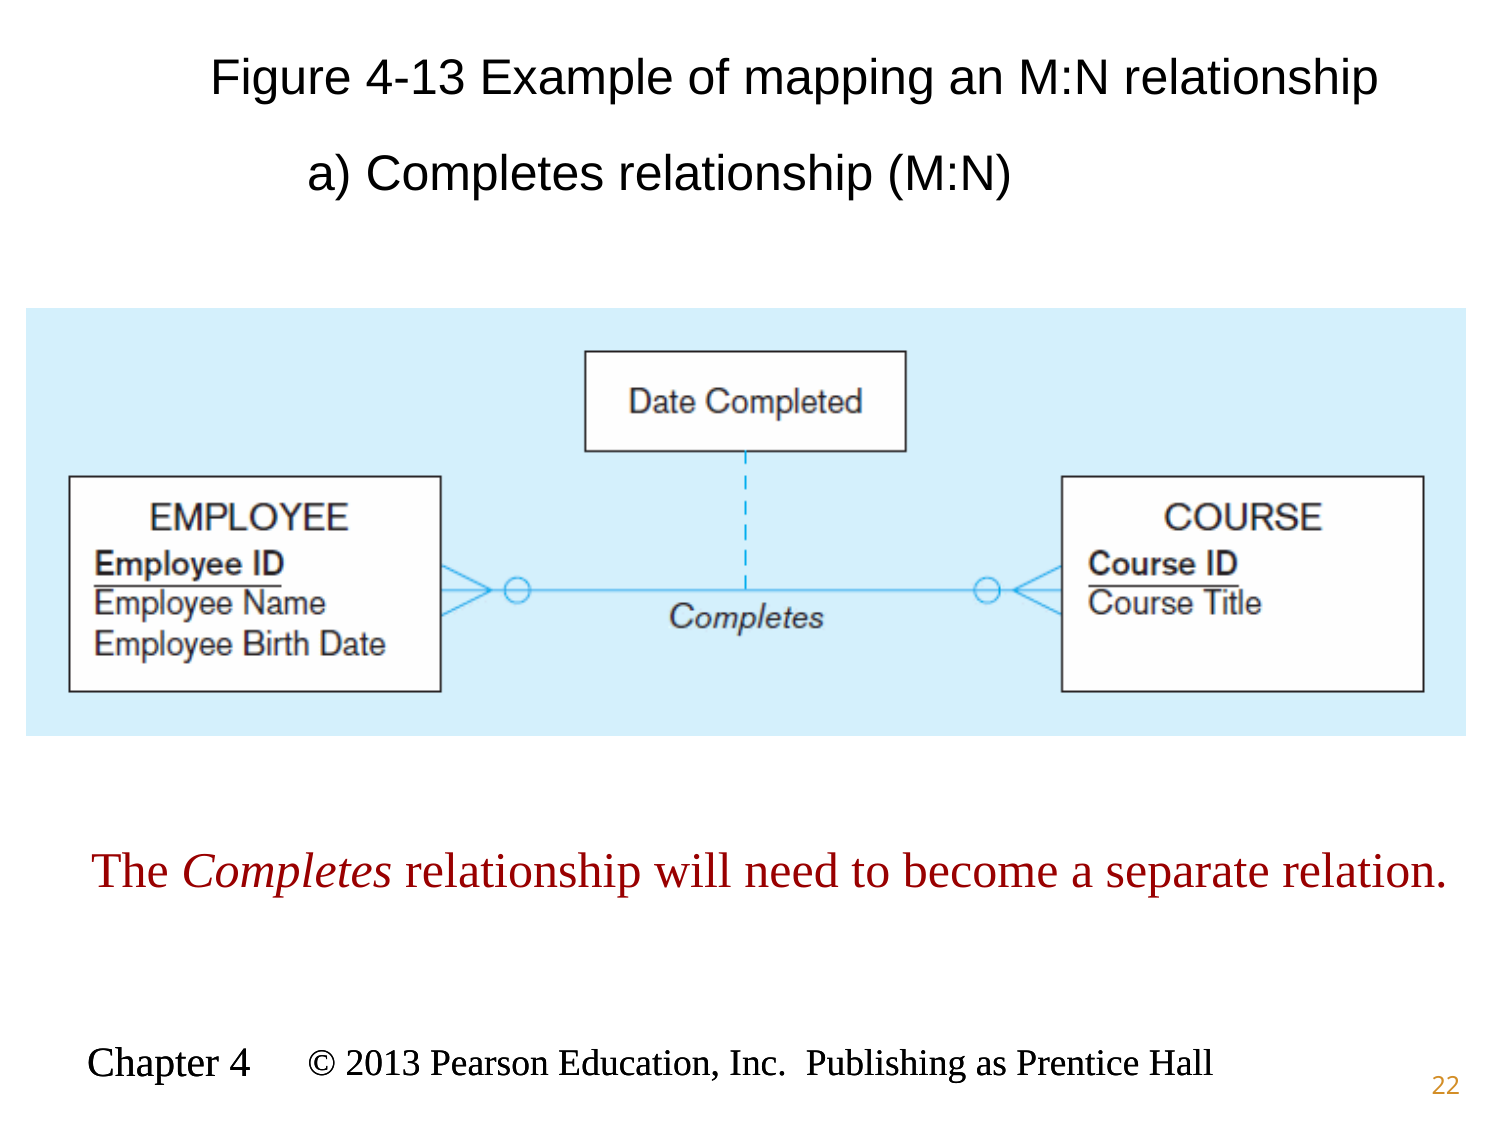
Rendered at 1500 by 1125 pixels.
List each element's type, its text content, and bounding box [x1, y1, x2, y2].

text_box The Completes relationship will need to become a separate relation. [76, 830, 1464, 905]
text_box Figure 4-13 Example of mapping an M:N relationship [195, 37, 1395, 113]
text_box © 2013 Pearson Education, Inc. Publishing as Prentice Hall [237, 1012, 1286, 1091]
text_box Chapter 4 [72, 1027, 266, 1093]
text_box 22 [1350, 1062, 1475, 1103]
picture [26, 307, 1466, 736]
text_box a) Completes relationship (M:N) [292, 133, 1028, 208]
